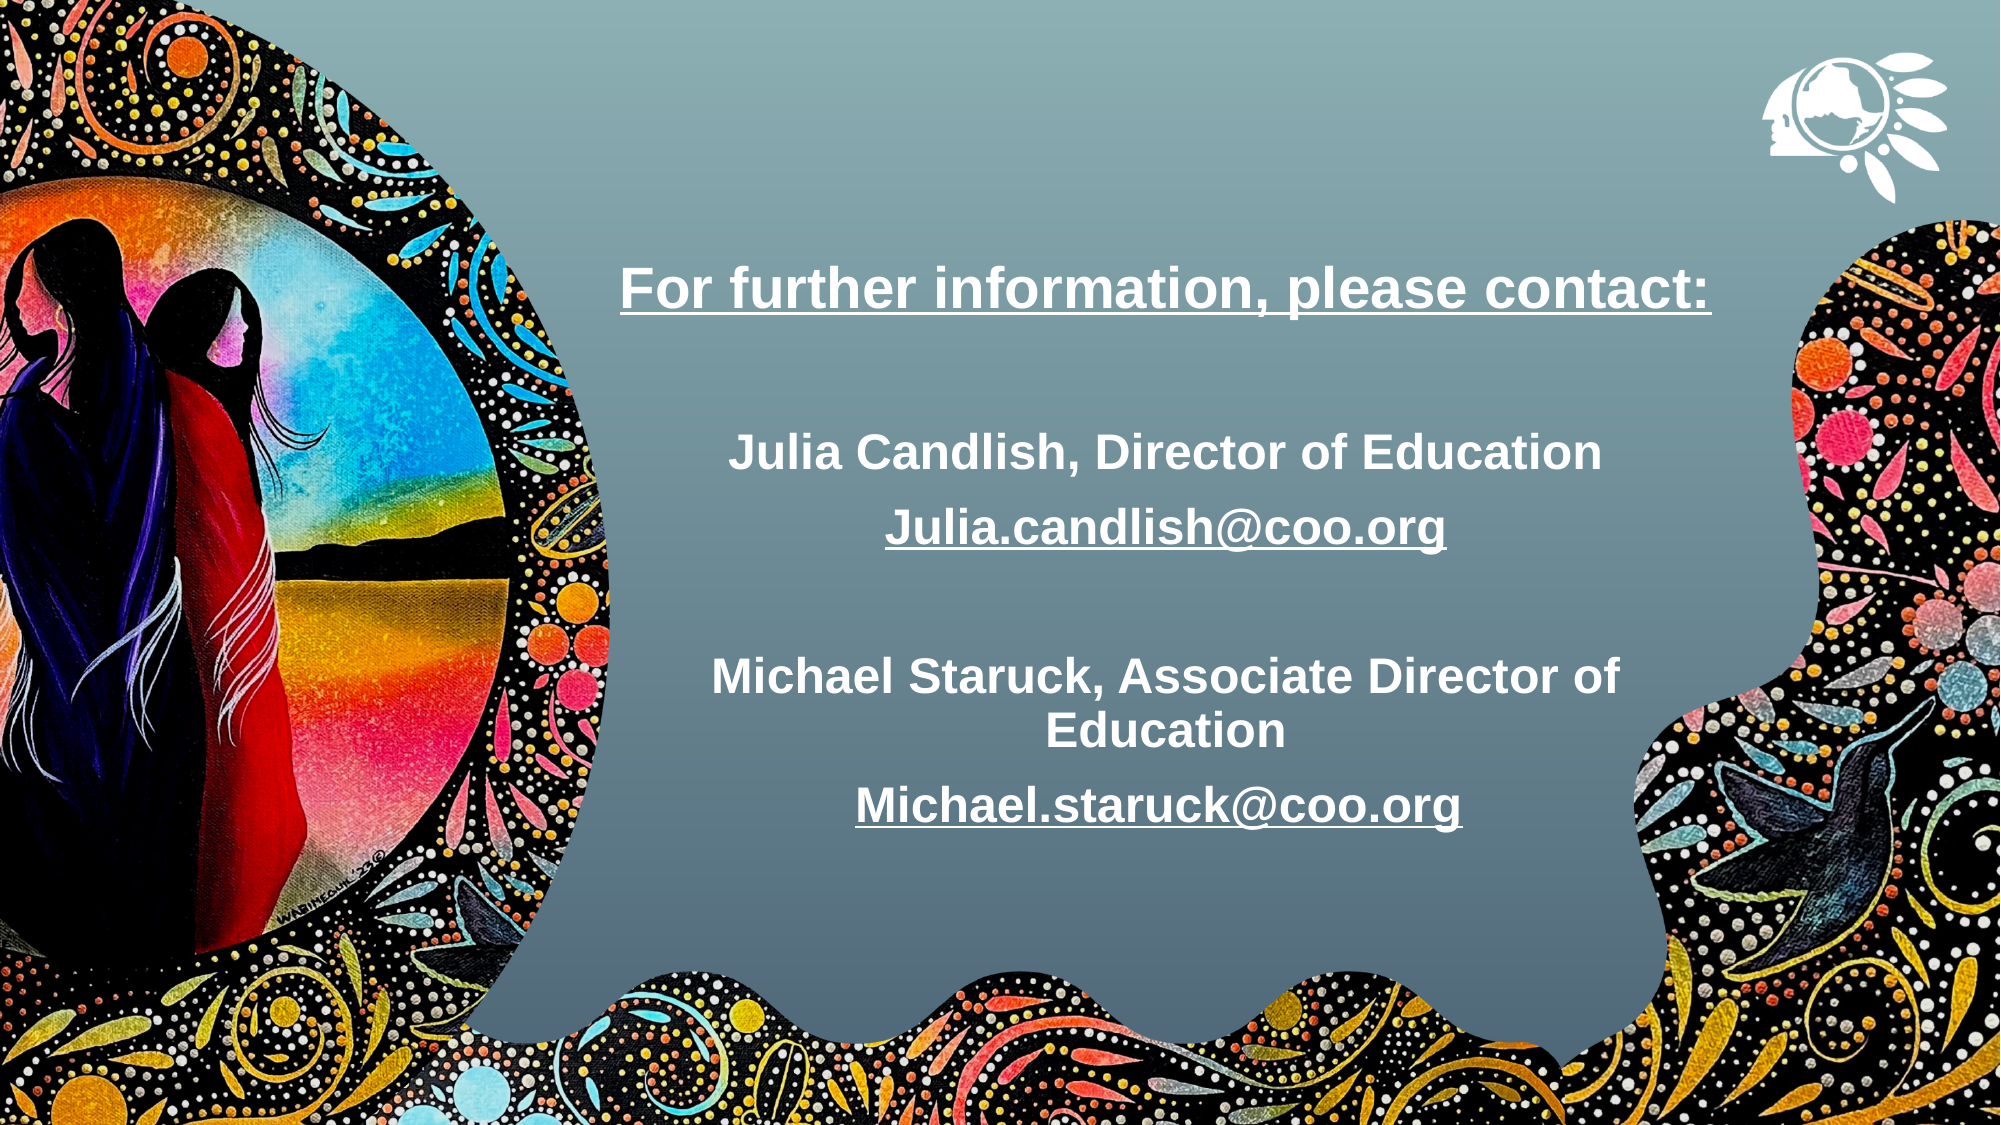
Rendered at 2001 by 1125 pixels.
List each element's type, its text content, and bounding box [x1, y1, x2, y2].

text_box For further information, please contact: Julia Candlish, Director of Education Julia.candlish@coo.org Michael Staruck, Associate Director of Education Michael.staruck@coo.org [600, 251, 1731, 748]
picture [0, 0, 2000, 1125]
